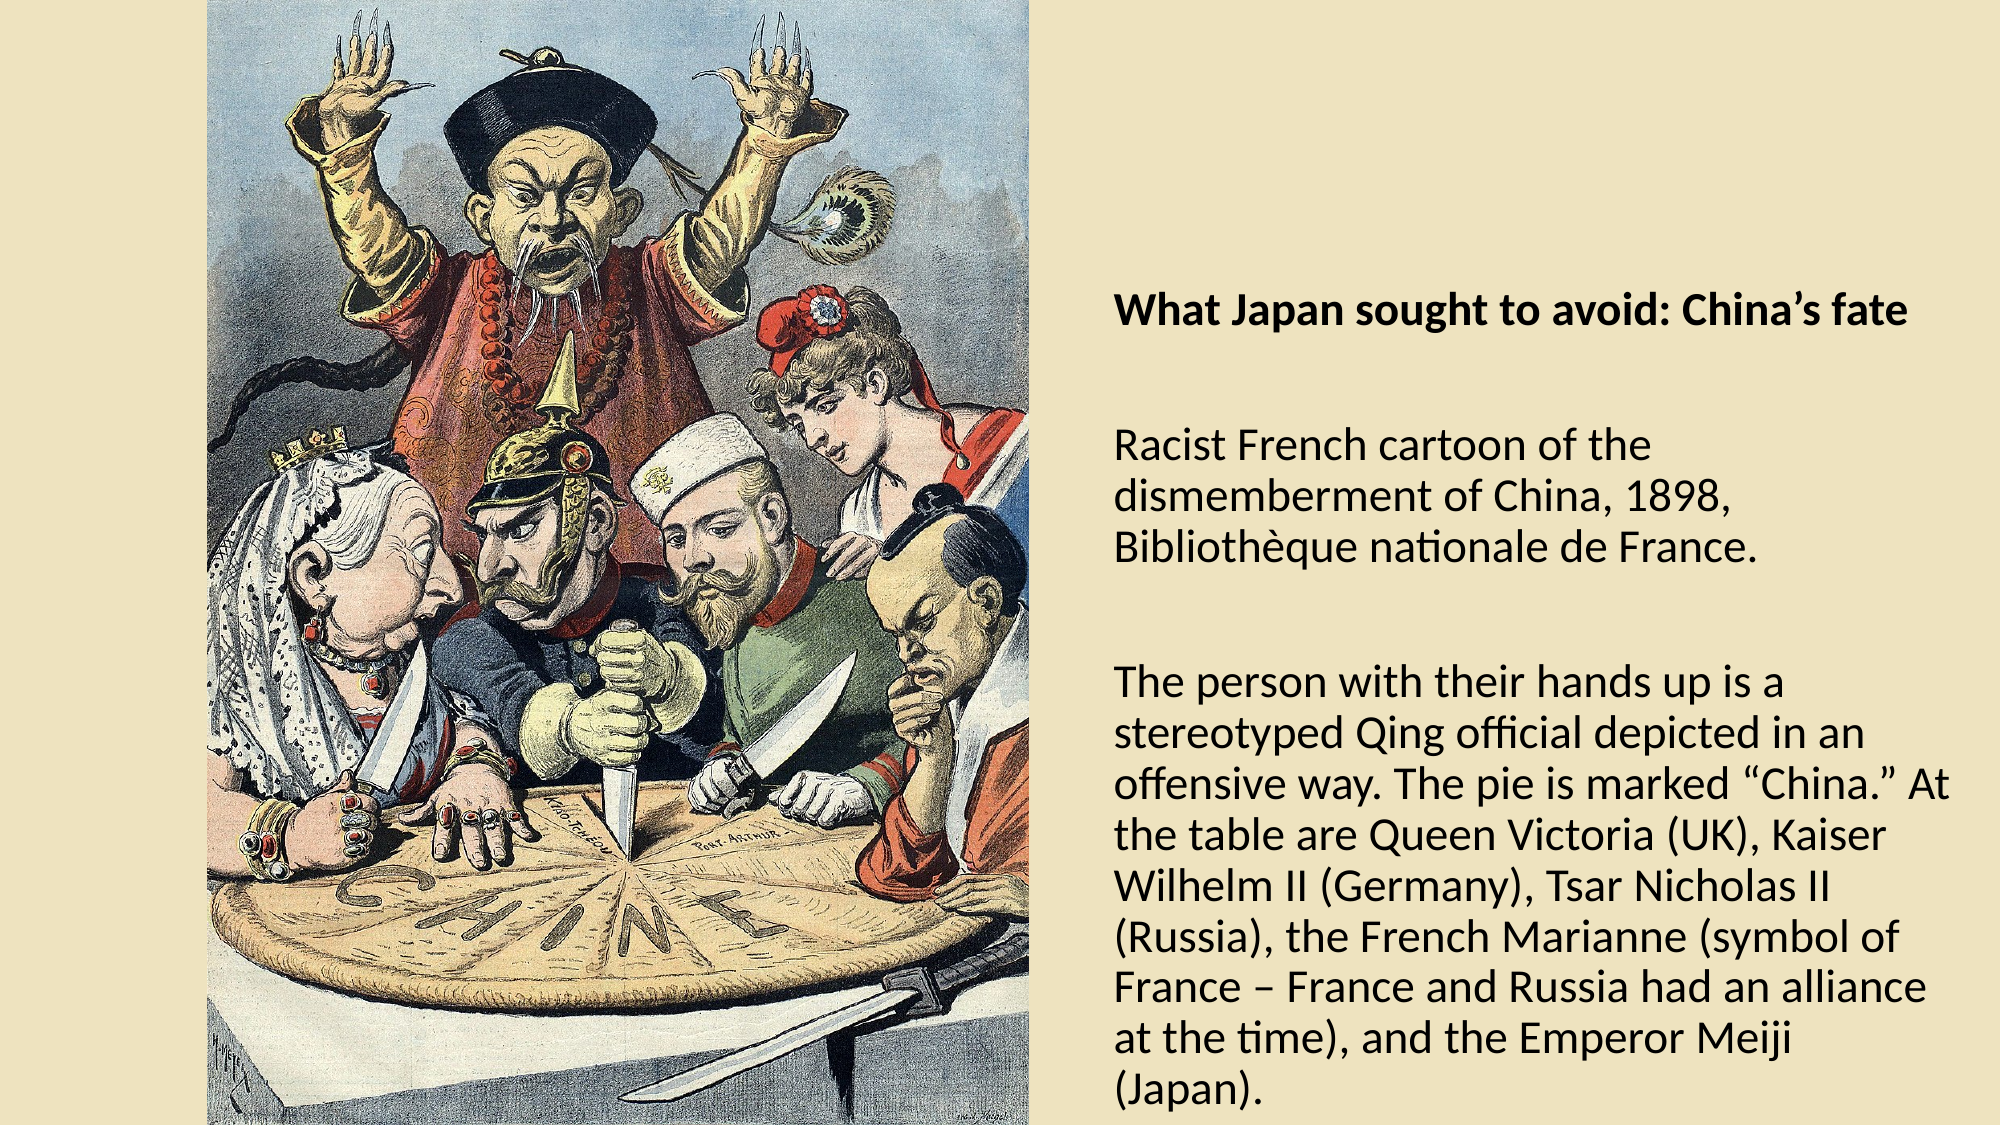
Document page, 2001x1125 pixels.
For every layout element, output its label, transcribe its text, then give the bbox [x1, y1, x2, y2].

list What Japan sought to avoid: China’s fate Racist French cartoon of the dismemberment of China, 1898, Bibliothèque nationale de France. The person with their hands up is a stereotyped Qing official depicted in an offensive way. The pie is marked “China.” At the table are Queen Victoria (UK), Kaiser Wilhelm II (Germany), Tsar Nicholas II (Russia), the French Marianne (symbol of France – France and Russia had an alliance at the time), and the Emperor Meiji (Japan). [1098, 277, 1967, 1125]
picture [207, 0, 1029, 1125]
